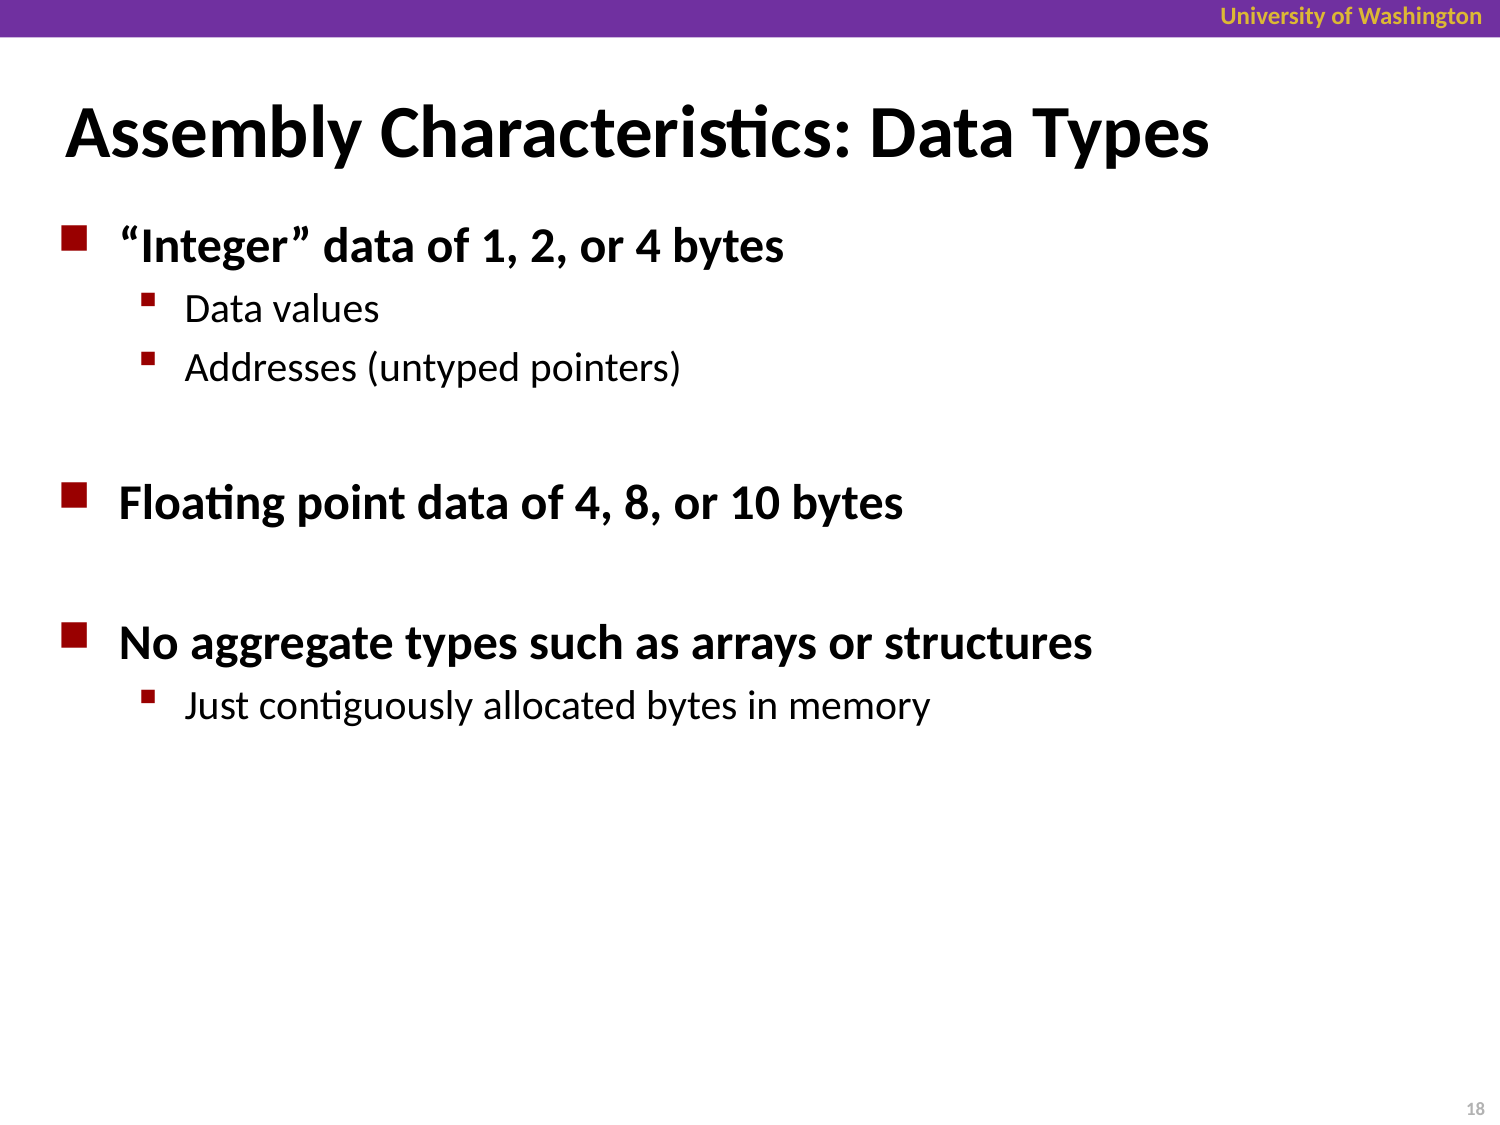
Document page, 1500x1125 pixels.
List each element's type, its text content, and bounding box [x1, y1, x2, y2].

list “Integer” data of 1, 2, or 4 bytes Data values Addresses (untyped pointers) Floating point data of 4, 8, or 10 bytes No aggregate types such as arrays or structures Just contiguously allocated bytes in memory [47, 204, 1451, 1113]
slide_number 18 [1400, 1077, 1500, 1125]
title Assembly Characteristics: Data Types [49, 80, 1426, 176]
